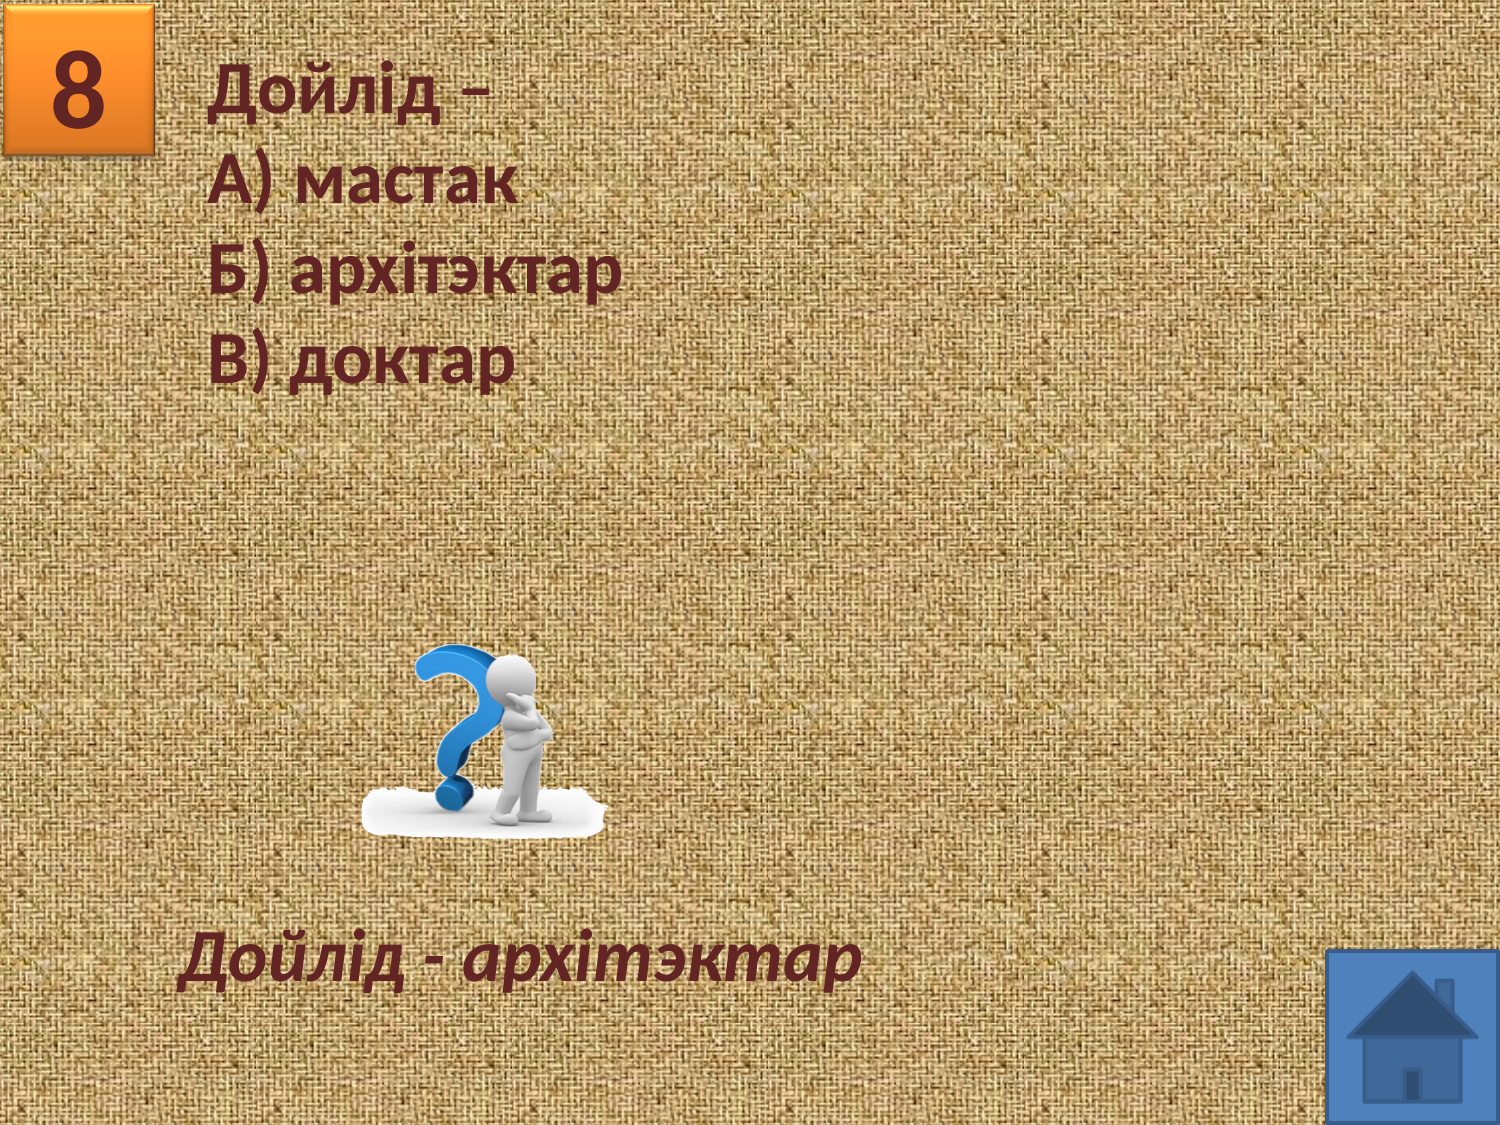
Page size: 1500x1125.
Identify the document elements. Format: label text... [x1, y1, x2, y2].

picture [0, 0, 1500, 1125]
text_box Дойлід – А) мастак Б) архітэктар В) доктар [192, 30, 640, 406]
text_box Дойлід - архітэктар [164, 899, 1325, 1005]
